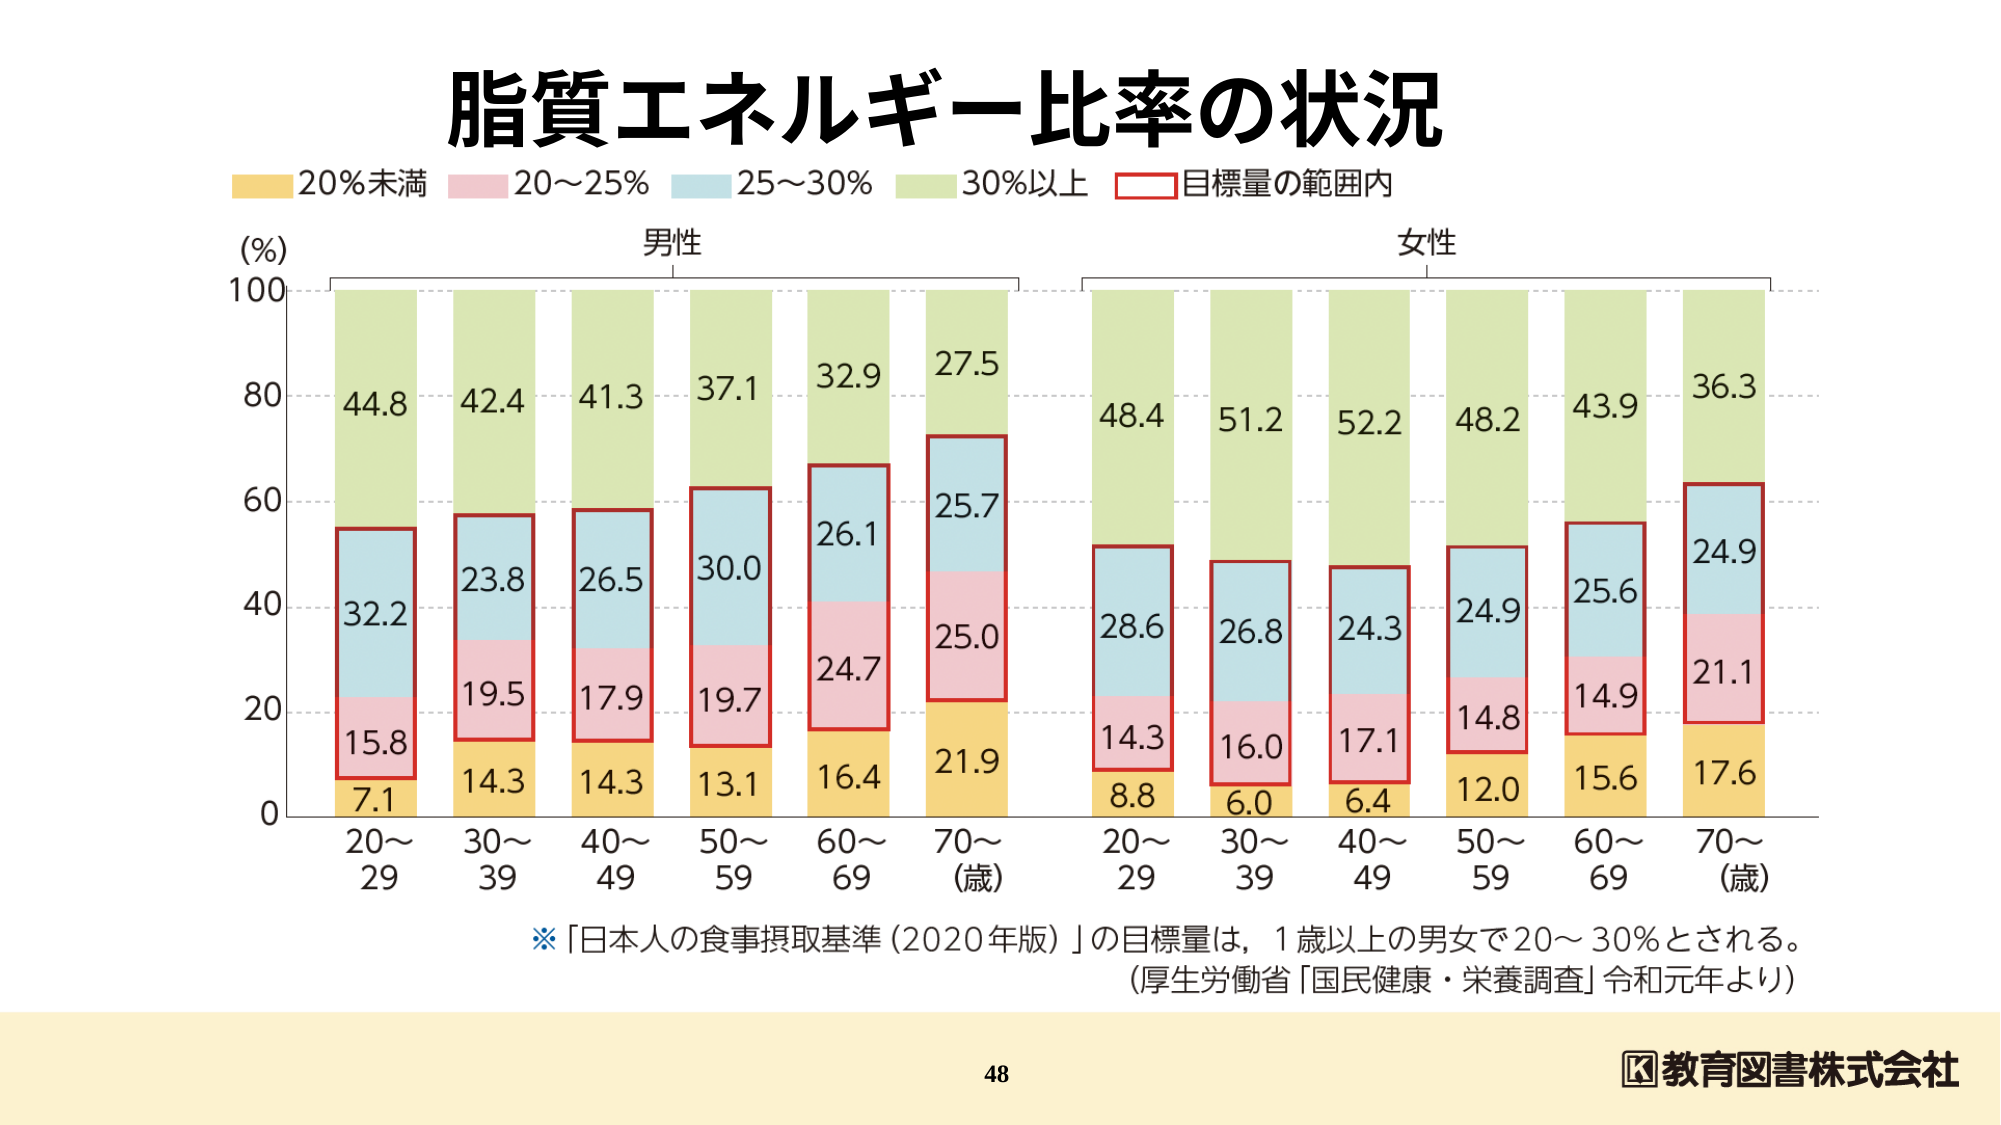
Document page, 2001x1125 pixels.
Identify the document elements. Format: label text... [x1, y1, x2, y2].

picture [0, 0, 2001, 1125]
slide_number 48 [574, 1042, 1025, 1103]
text_box 脂質エネルギー比率の状況 [431, 0, 1474, 151]
